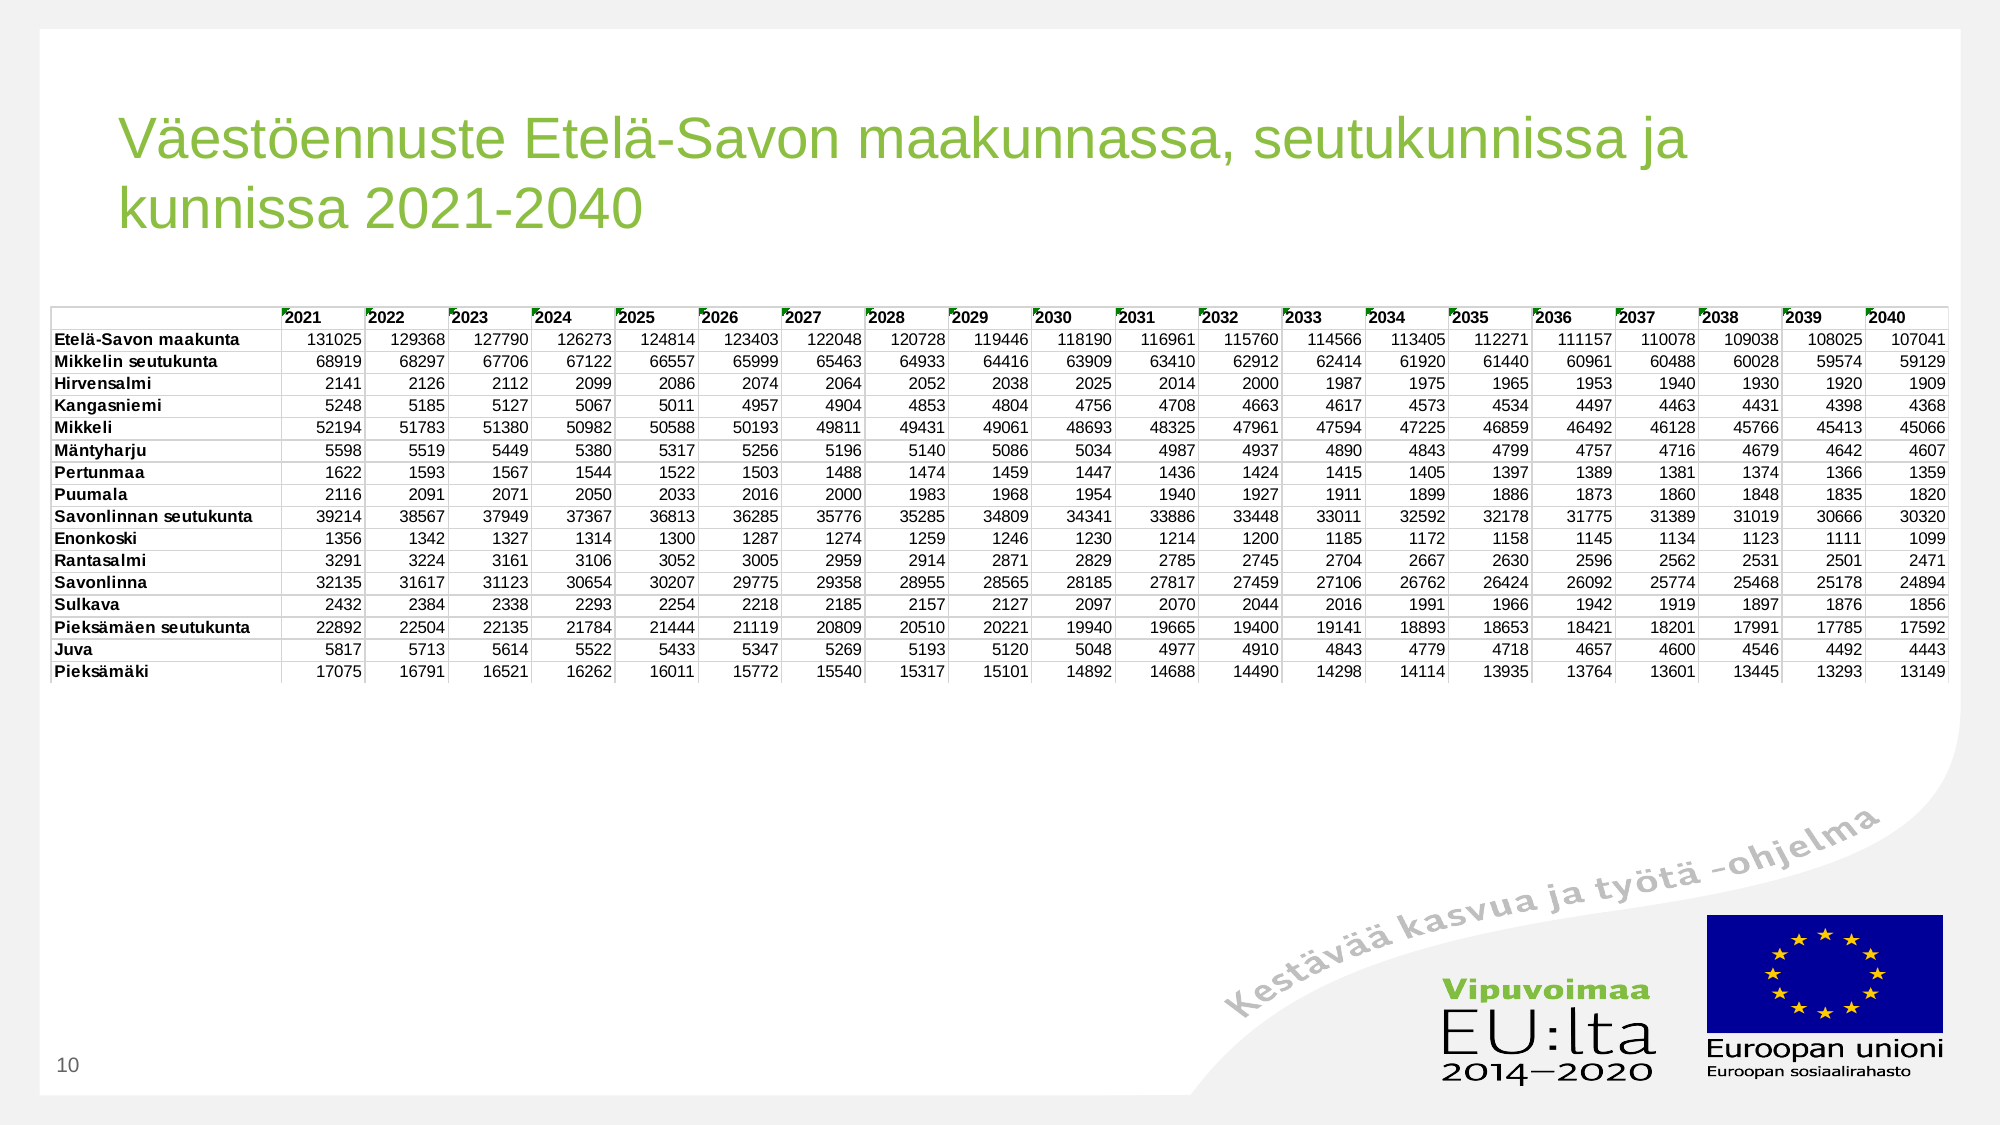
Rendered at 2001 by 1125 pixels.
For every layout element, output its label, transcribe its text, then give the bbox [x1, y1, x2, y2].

slide_number 10 [41, 1035, 136, 1094]
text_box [50, 306, 1950, 685]
picture [0, 0, 2000, 1125]
title Väestöennuste Etelä-Savon maakunnassa, seutukunnissa ja kunnissa 2021-2040 [118, 100, 1882, 248]
